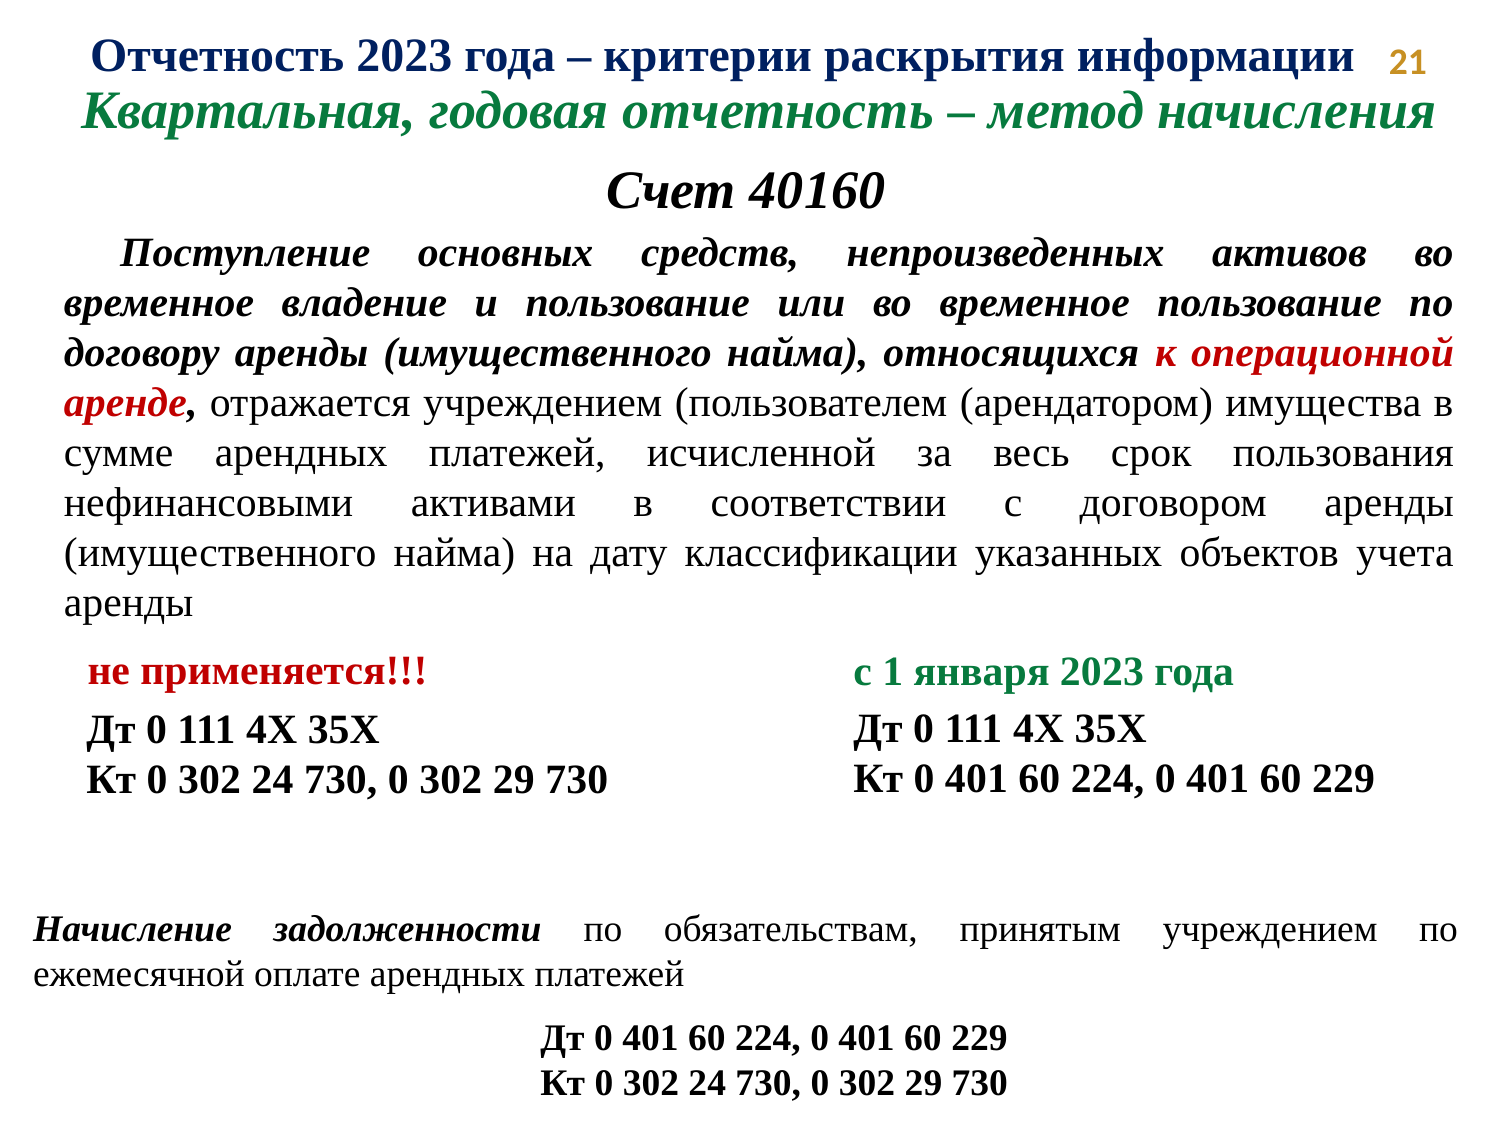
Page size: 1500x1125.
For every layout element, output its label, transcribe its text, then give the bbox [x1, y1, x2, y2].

text_box Дт 0 401 60 224, 0 401 60 229 Кт 0 302 24 730, 0 302 29 730 [525, 1005, 1061, 1111]
text_box Поступление основных средств, непроизведенных активов во временное владение и пользование или во временное пользование по договору аренды (имущественного найма), относящихся к операционной аренде, отражается учреждением (пользователем (арендатором) имущества в сумме арендных платежей, исчисленной за весь срок пользования нефинансовыми активами в соответствии с договором аренды (имущественного найма) на дату классификации указанных объектов учета аренды [49, 216, 1470, 632]
text_box Отчетность 2023 года – критерии раскрытия информации [71, 16, 1376, 89]
text_box Начисление задолженности по обязательствам, принятым учреждением по ежемесячной оплате арендных платежей [18, 896, 1474, 1002]
slide_number 21 [1376, 29, 1474, 66]
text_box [71, 641, 1417, 811]
text_box Счет 40160 [143, 147, 1349, 228]
text_box Квартальная, годовая отчетность – метод начисления [44, 66, 1474, 147]
